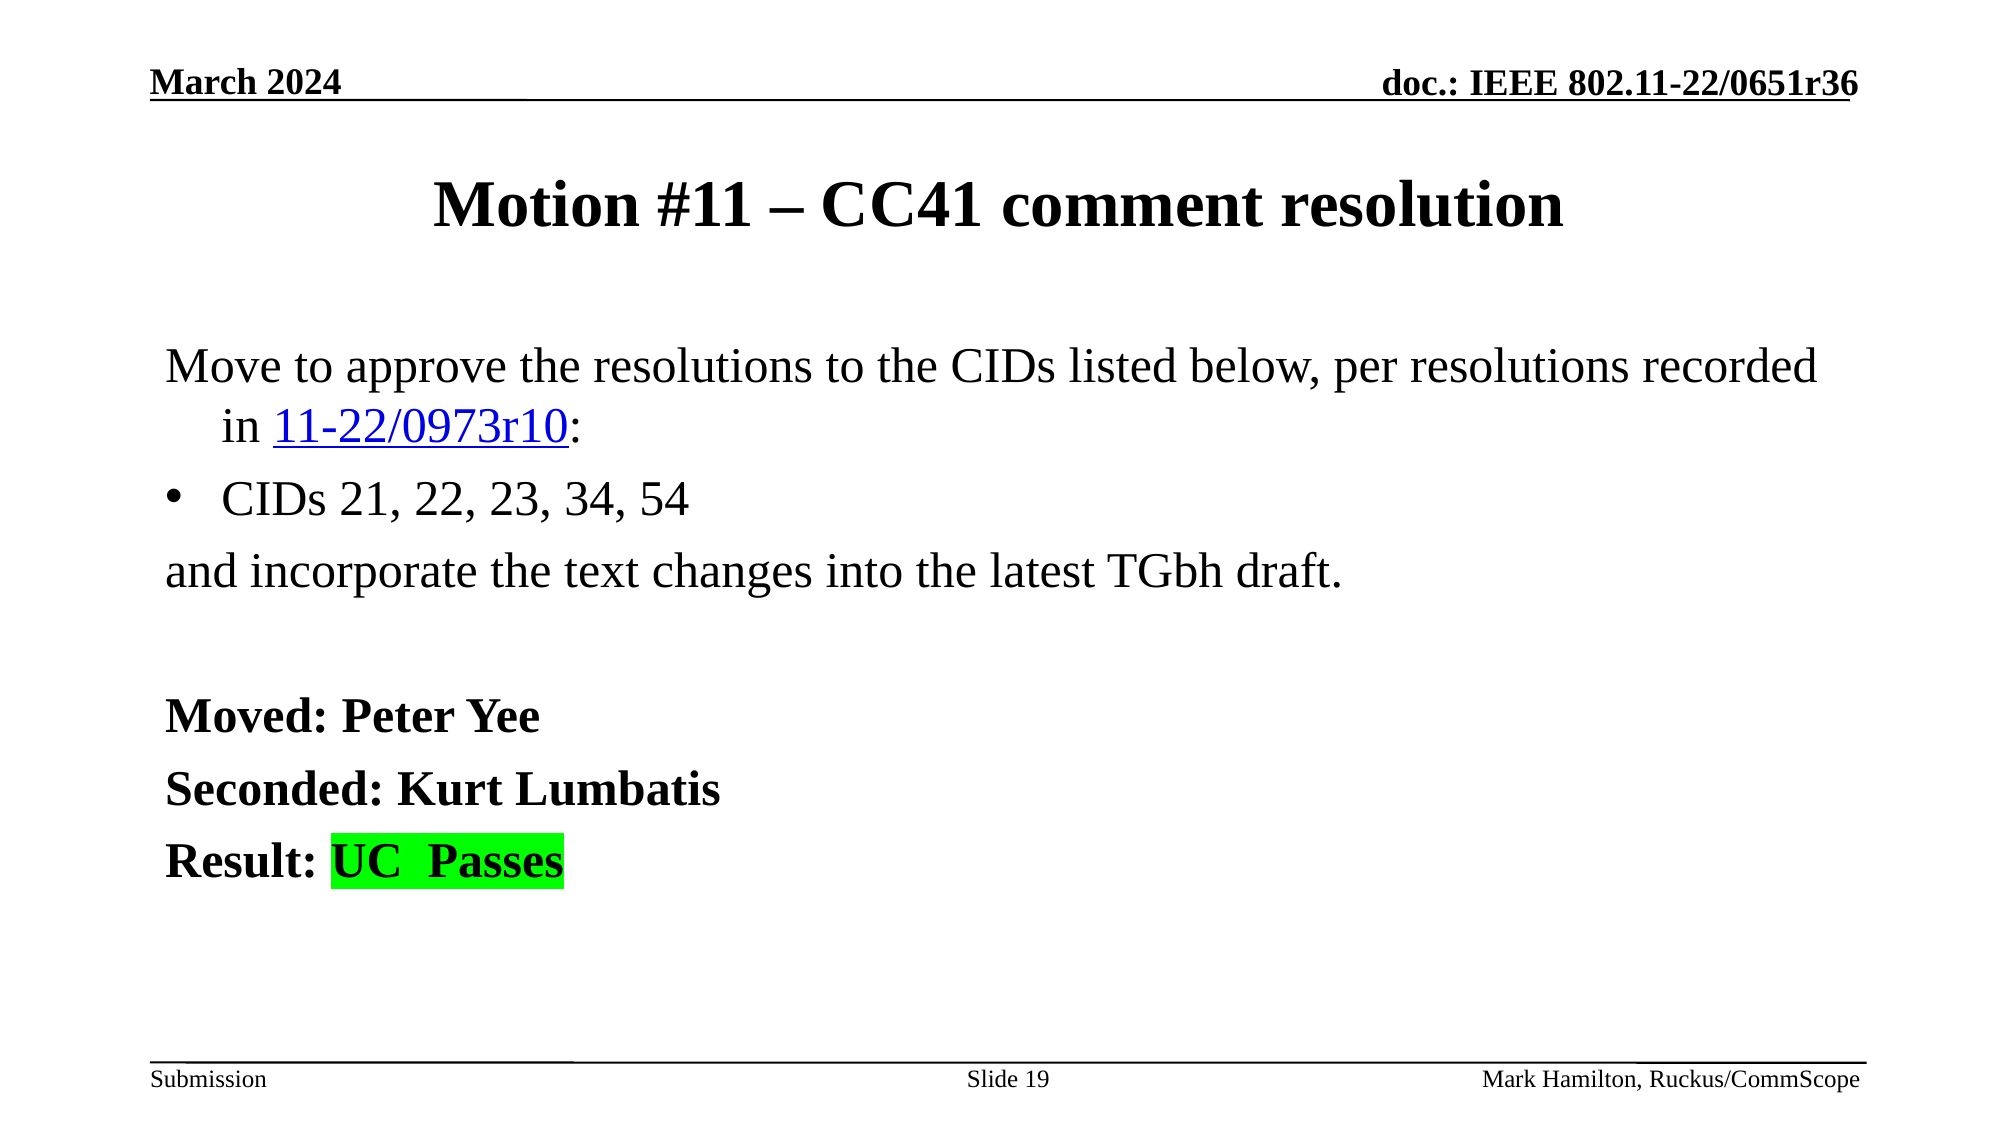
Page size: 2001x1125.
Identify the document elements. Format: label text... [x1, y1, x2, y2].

slide_number Slide 19 [950, 1061, 1067, 1123]
title Motion #11 – CC41 comment resolution [149, 112, 1850, 288]
list Move to approve the resolutions to the CIDs listed below, per resolutions recorded in 11-22/0973r10: CIDs 21, 22, 23, 34, 54 and incorporate the text changes into the latest TGbh draft. Moved: Peter Yee Seconded: Kurt Lumbatis Result: UC Passes [149, 324, 1850, 1000]
